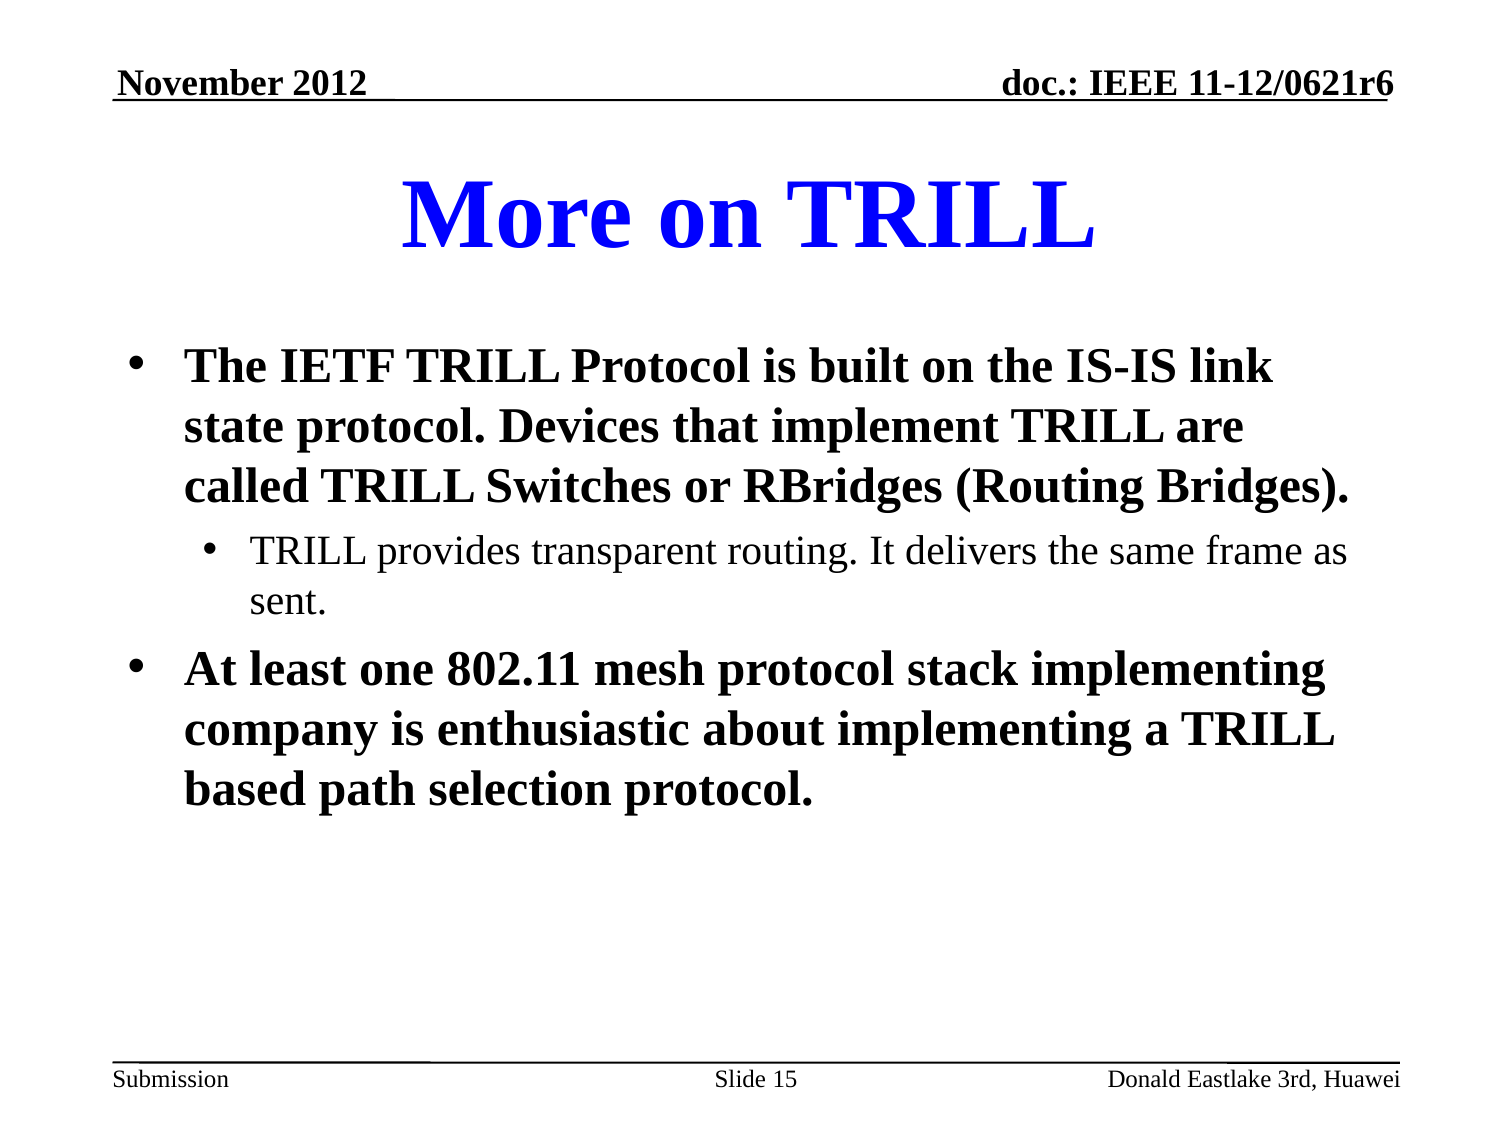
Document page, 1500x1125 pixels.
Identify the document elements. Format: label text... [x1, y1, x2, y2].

title More on TRILL [112, 111, 1388, 303]
slide_number Slide 15 [712, 1061, 800, 1123]
footer Donald Eastlake 3rd, Huawei [1007, 1061, 1402, 1093]
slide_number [116, 58, 507, 104]
list The IETF TRILL Protocol is built on the IS-IS link state protocol. Devices that implement TRILL are called TRILL Switches or RBridges (Routing Bridges). TRILL provides transparent routing. It delivers the same frame as sent. At least one 802.11 mesh protocol stack implementing company is enthusiastic about implementing a TRILL based path selection protocol. [112, 324, 1388, 1048]
